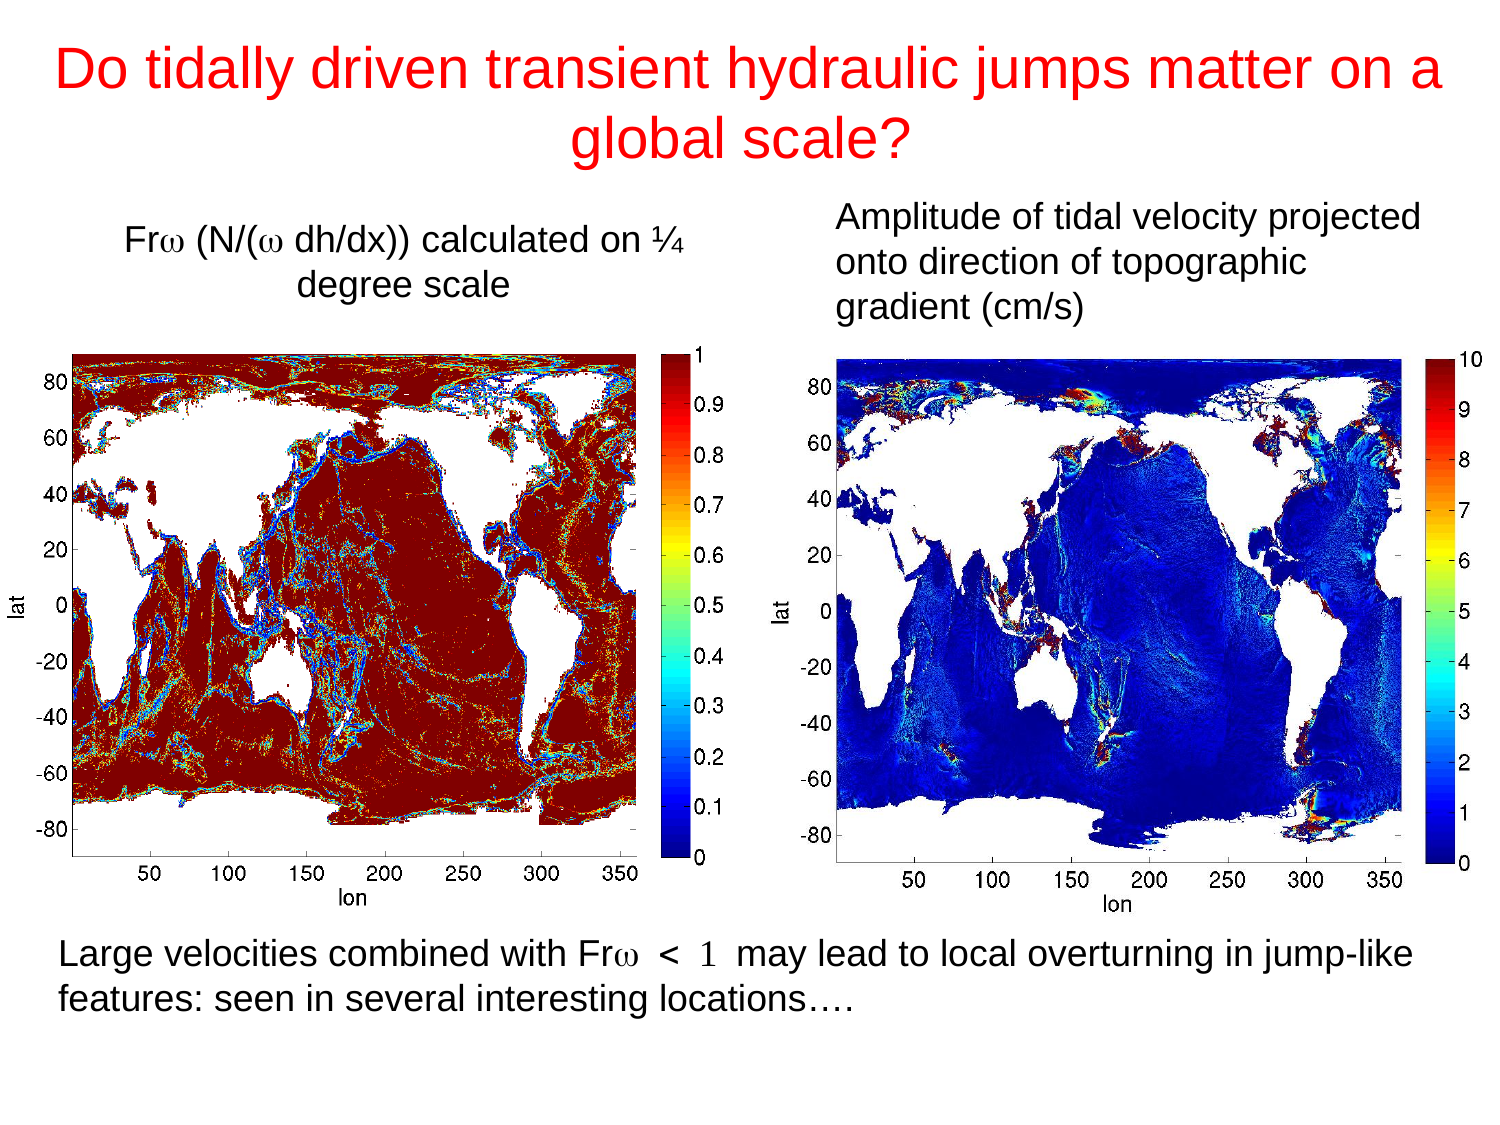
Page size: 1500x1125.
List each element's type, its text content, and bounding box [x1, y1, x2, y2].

text_box Amplitude of tidal velocity projected onto direction of topographic gradient (cm/s) [820, 184, 1455, 326]
picture [764, 328, 1500, 930]
picture [0, 306, 753, 915]
text_box Do tidally driven transient hydraulic jumps matter on a global scale? [21, 22, 1478, 178]
text_box Large velocities combined with Frw < 1 may lead to local overturning in jump-like features: seen in several interesting locations…. [43, 921, 1474, 1027]
text_box Frw (N/(w dh/dx)) calculated on ¼ degree scale [49, 207, 759, 313]
